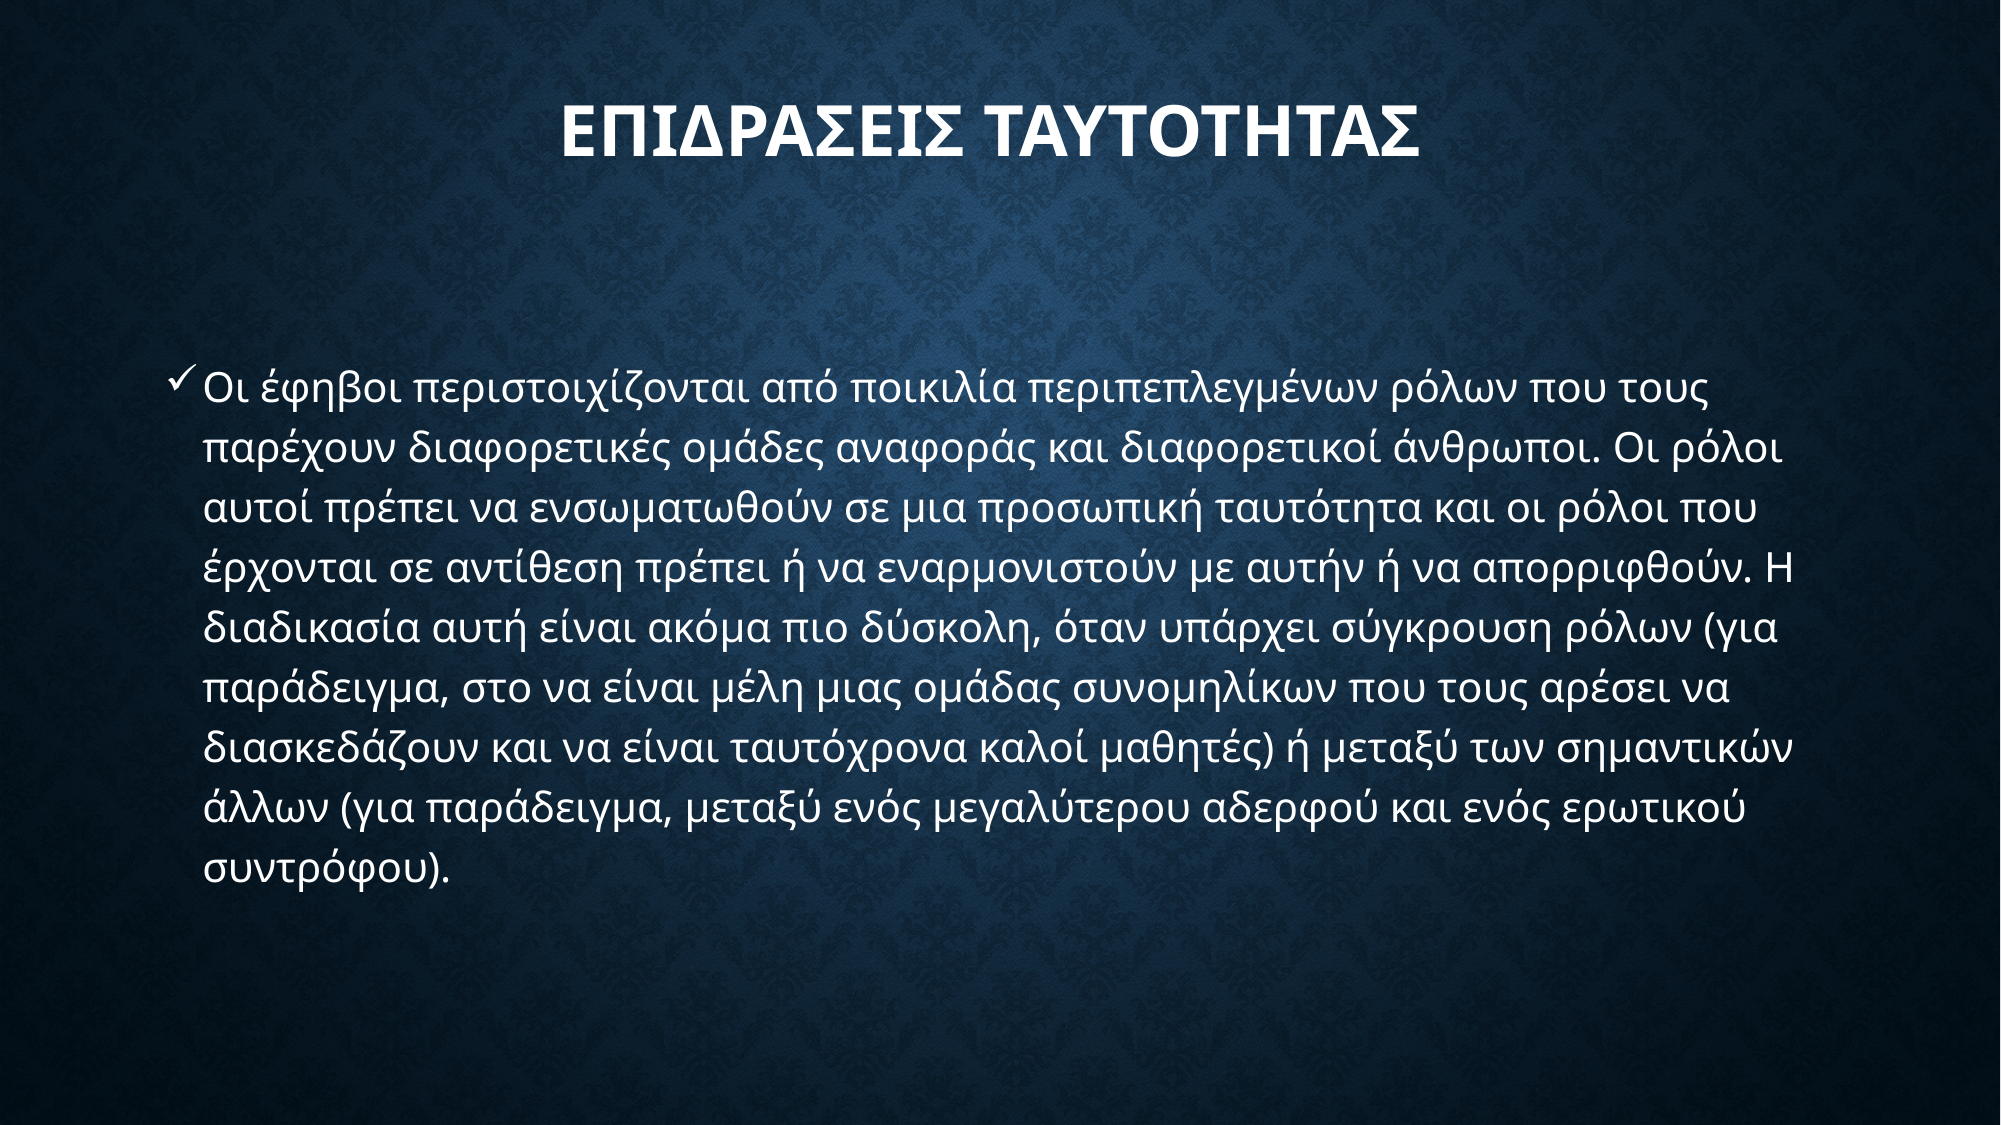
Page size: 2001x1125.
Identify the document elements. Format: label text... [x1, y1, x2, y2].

title ΕΠΙΔΡΑΣΕΙΣ ΤΑΥΤΟΤΗΤΑΣ [137, 24, 1863, 243]
list Οι έφηβοι περιστοιχίζονται από ποικιλία περιπεπλεγμένων ρόλων που τους παρέχουν διαφορετικές ομάδες αναφοράς και διαφορετικοί άνθρωποι. Οι ρόλοι αυτοί πρέπει να ενσωματωθούν σε μια προσωπική ταυτότητα και οι ρόλοι που έρχονται σε αντίθεση πρέπει ή να εναρμονιστούν με αυτήν ή να απορριφθούν. Η διαδικασία αυτή είναι ακόμα πιο δύσκολη, όταν υπάρχει σύγκρουση ρόλων (για παράδειγμα, στο να είναι μέλη μιας ομάδας συνομηλίκων που τους αρέσει να διασκεδάζουν και να είναι ταυτόχρονα καλοί μαθητές) ή μεταξύ των σημαντικών άλλων (για παράδειγμα, μεταξύ ενός μεγαλύτερου αδερφού και ενός ερωτικού συντρόφου). [149, 343, 1849, 950]
